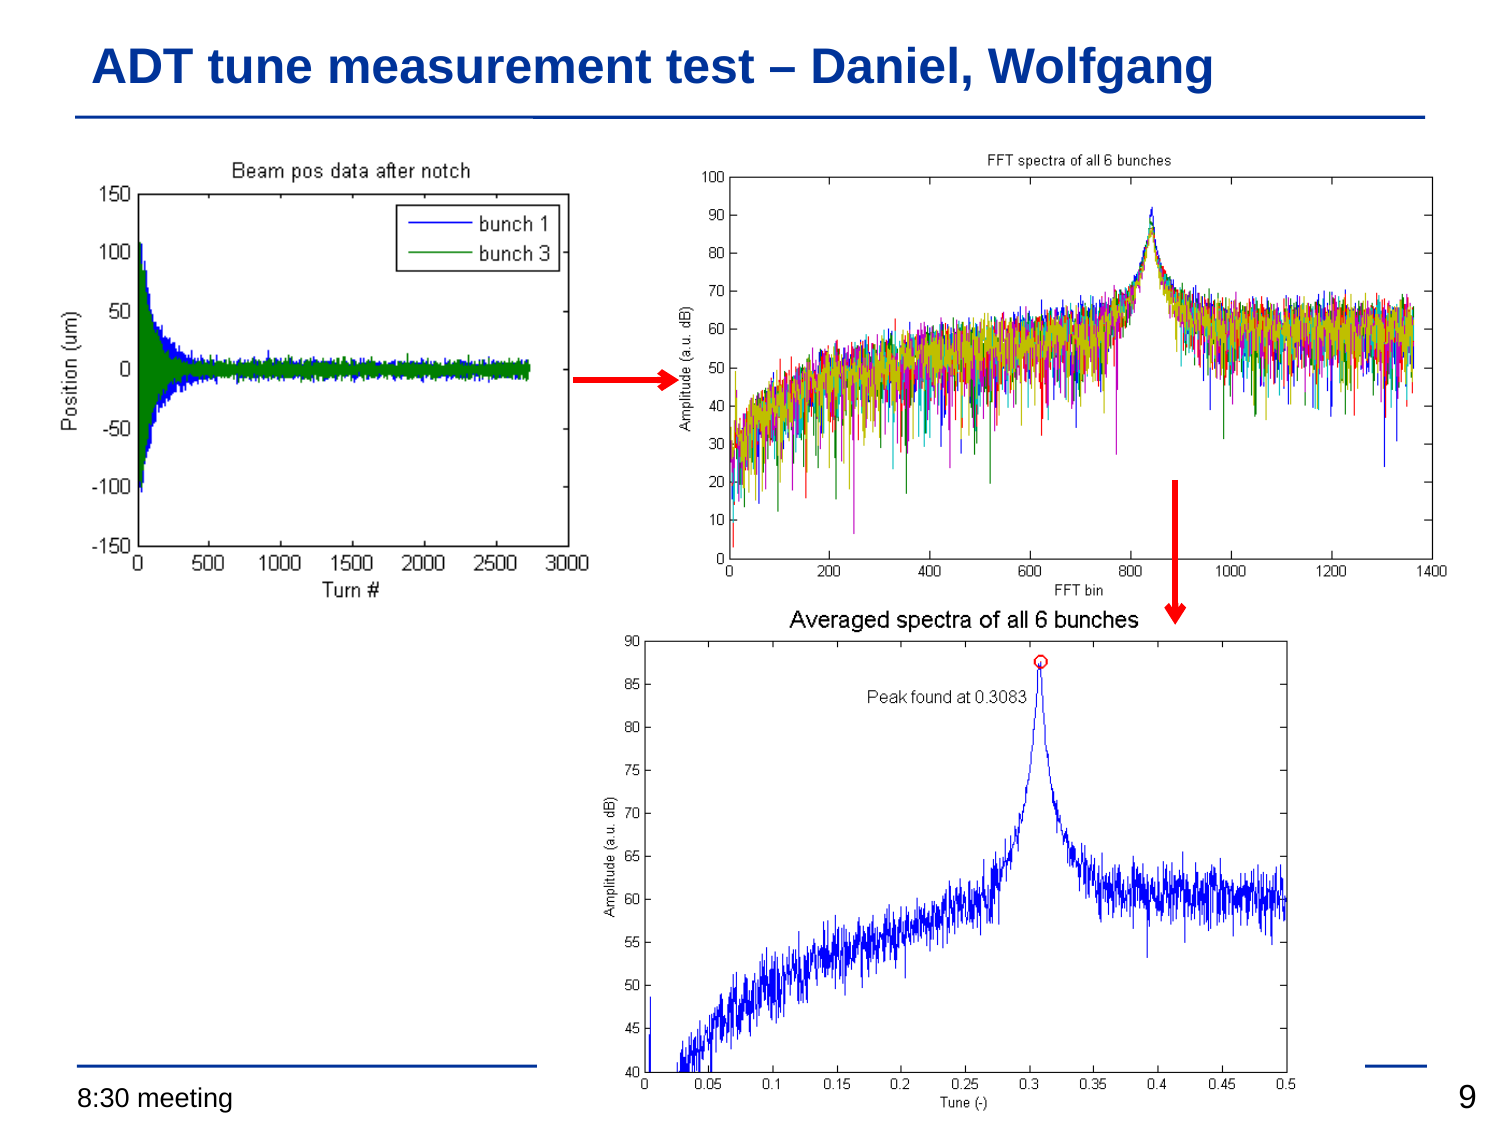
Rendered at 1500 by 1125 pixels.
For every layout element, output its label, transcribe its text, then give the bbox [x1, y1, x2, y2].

picture [537, 140, 1500, 1125]
title ADT tune measurement test – Daniel, Wolfgang [75, 12, 1425, 116]
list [41, 150, 601, 610]
